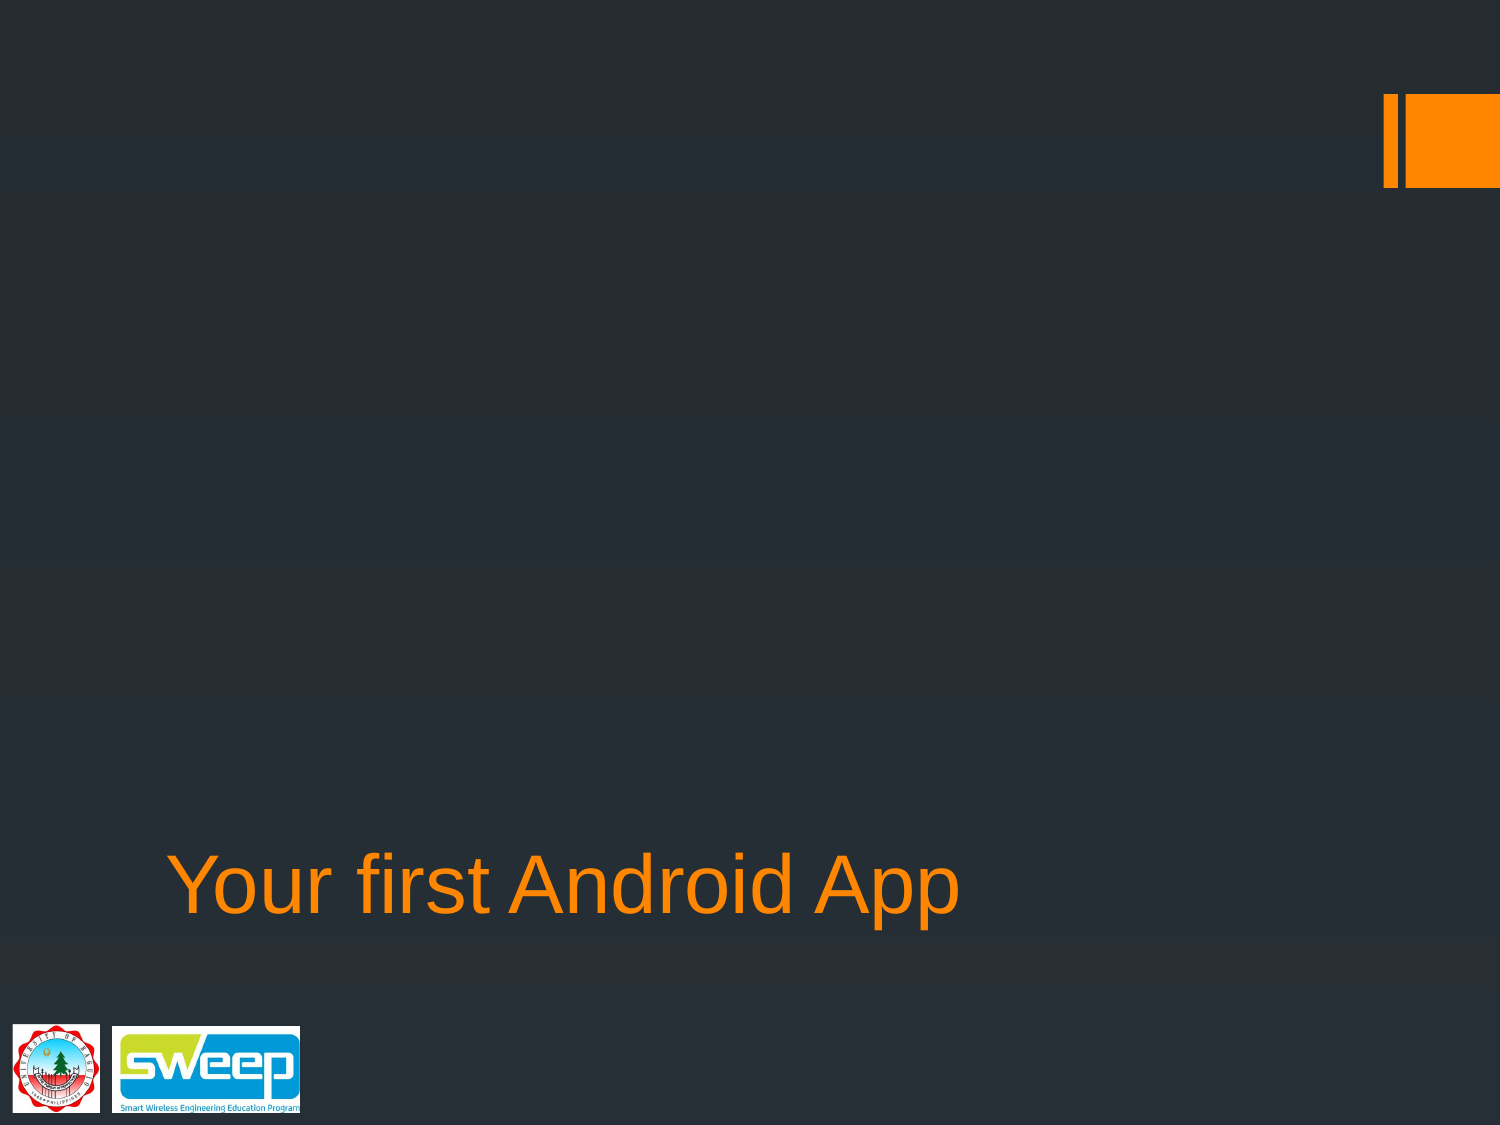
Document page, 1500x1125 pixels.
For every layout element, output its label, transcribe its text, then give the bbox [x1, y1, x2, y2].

title Your first Android App [150, 823, 1350, 1036]
picture [112, 1026, 300, 1113]
picture [200, 1053, 262, 1080]
picture [12, 1024, 100, 1113]
